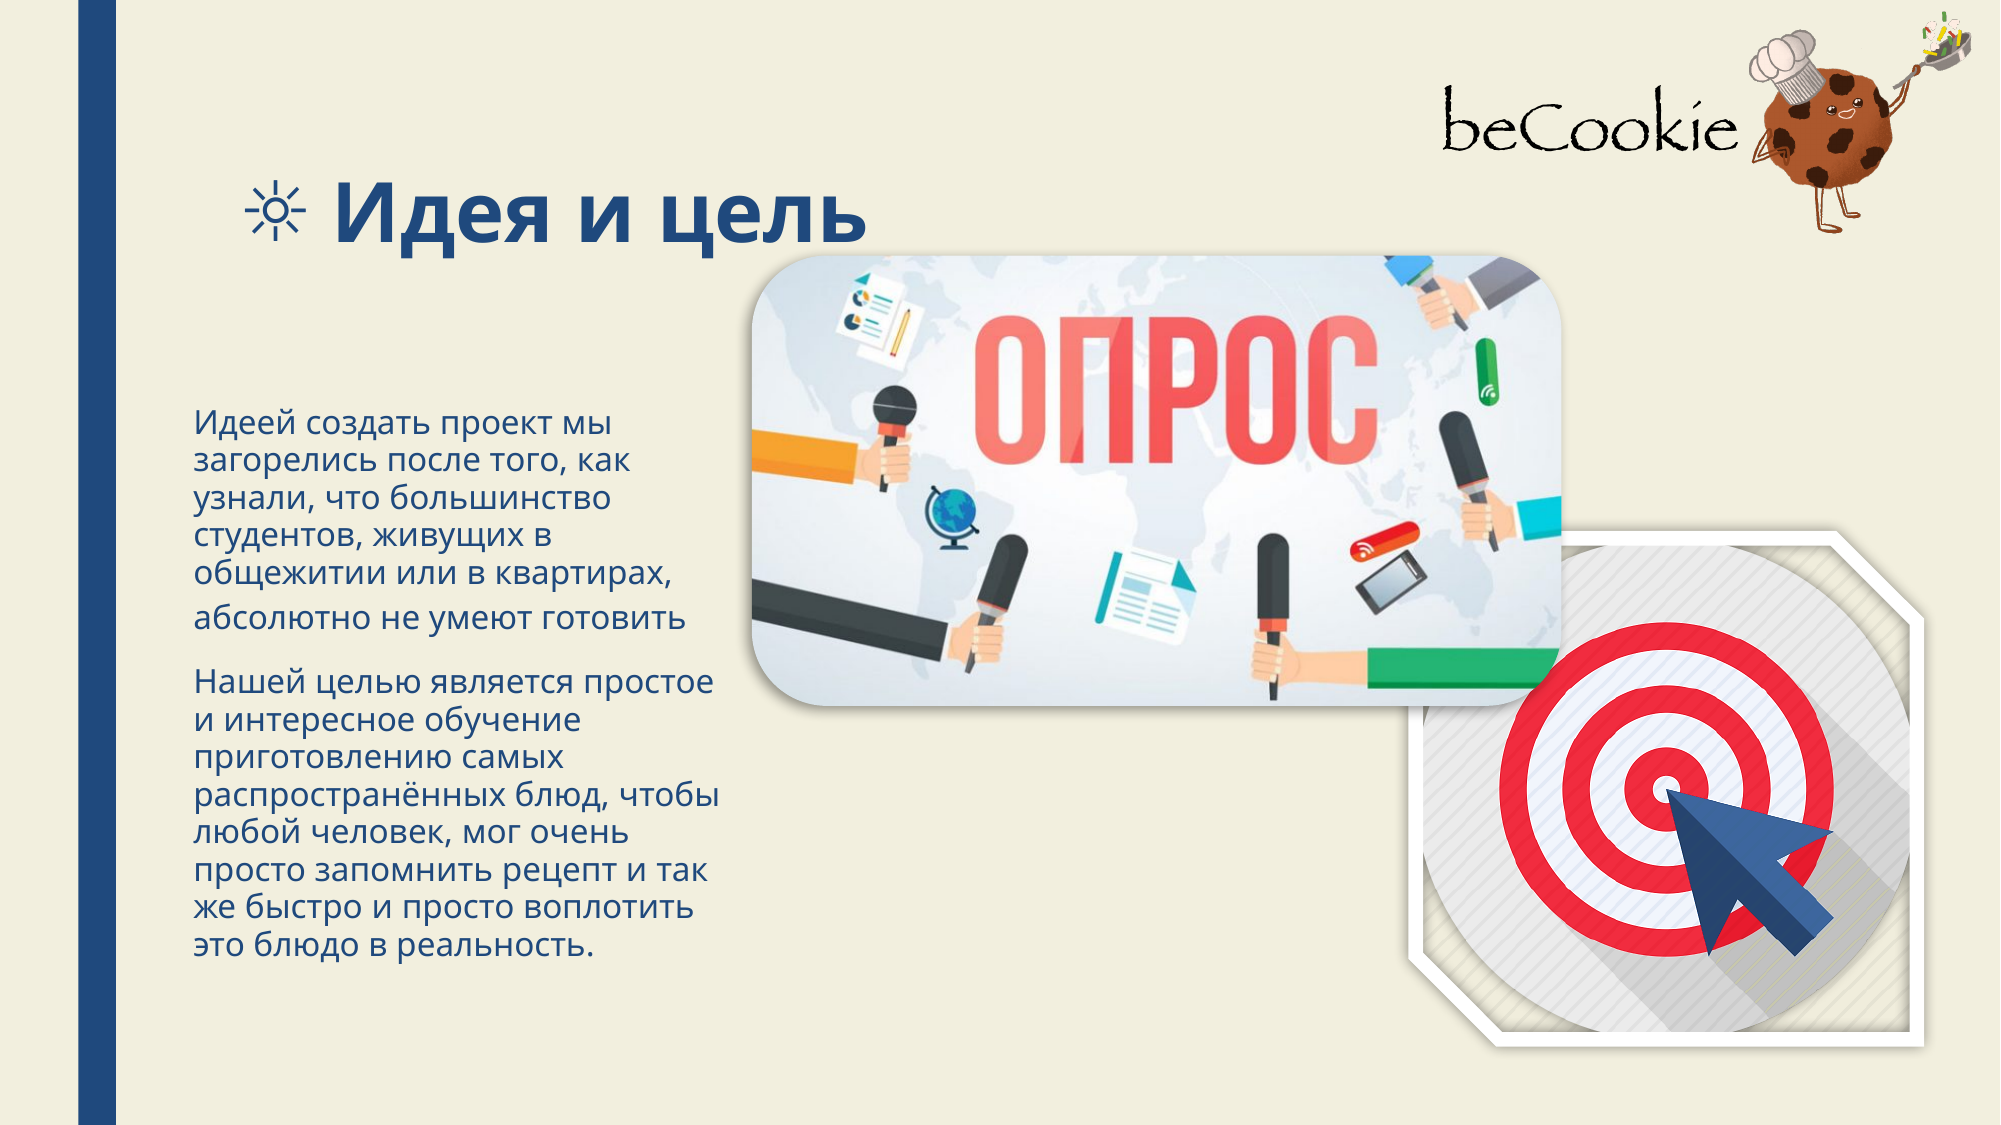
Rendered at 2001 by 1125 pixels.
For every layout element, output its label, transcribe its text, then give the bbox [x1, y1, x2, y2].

picture [751, 255, 1917, 1040]
list Идеей создать проект мы загорелись после того, как узнали, что большинство студентов, живущих в общежитии или в квартирах, абсолютно не умеют готовить Нашей целью является простое и интересное обучение приготовлению самых распространённых блюд, чтобы любой человек, мог очень просто запомнить рецепт и так же быстро и просто воплотить это блюдо в реальность. [178, 396, 748, 1026]
text_box Идея и цель [223, 151, 1139, 267]
picture [1415, 0, 1998, 256]
